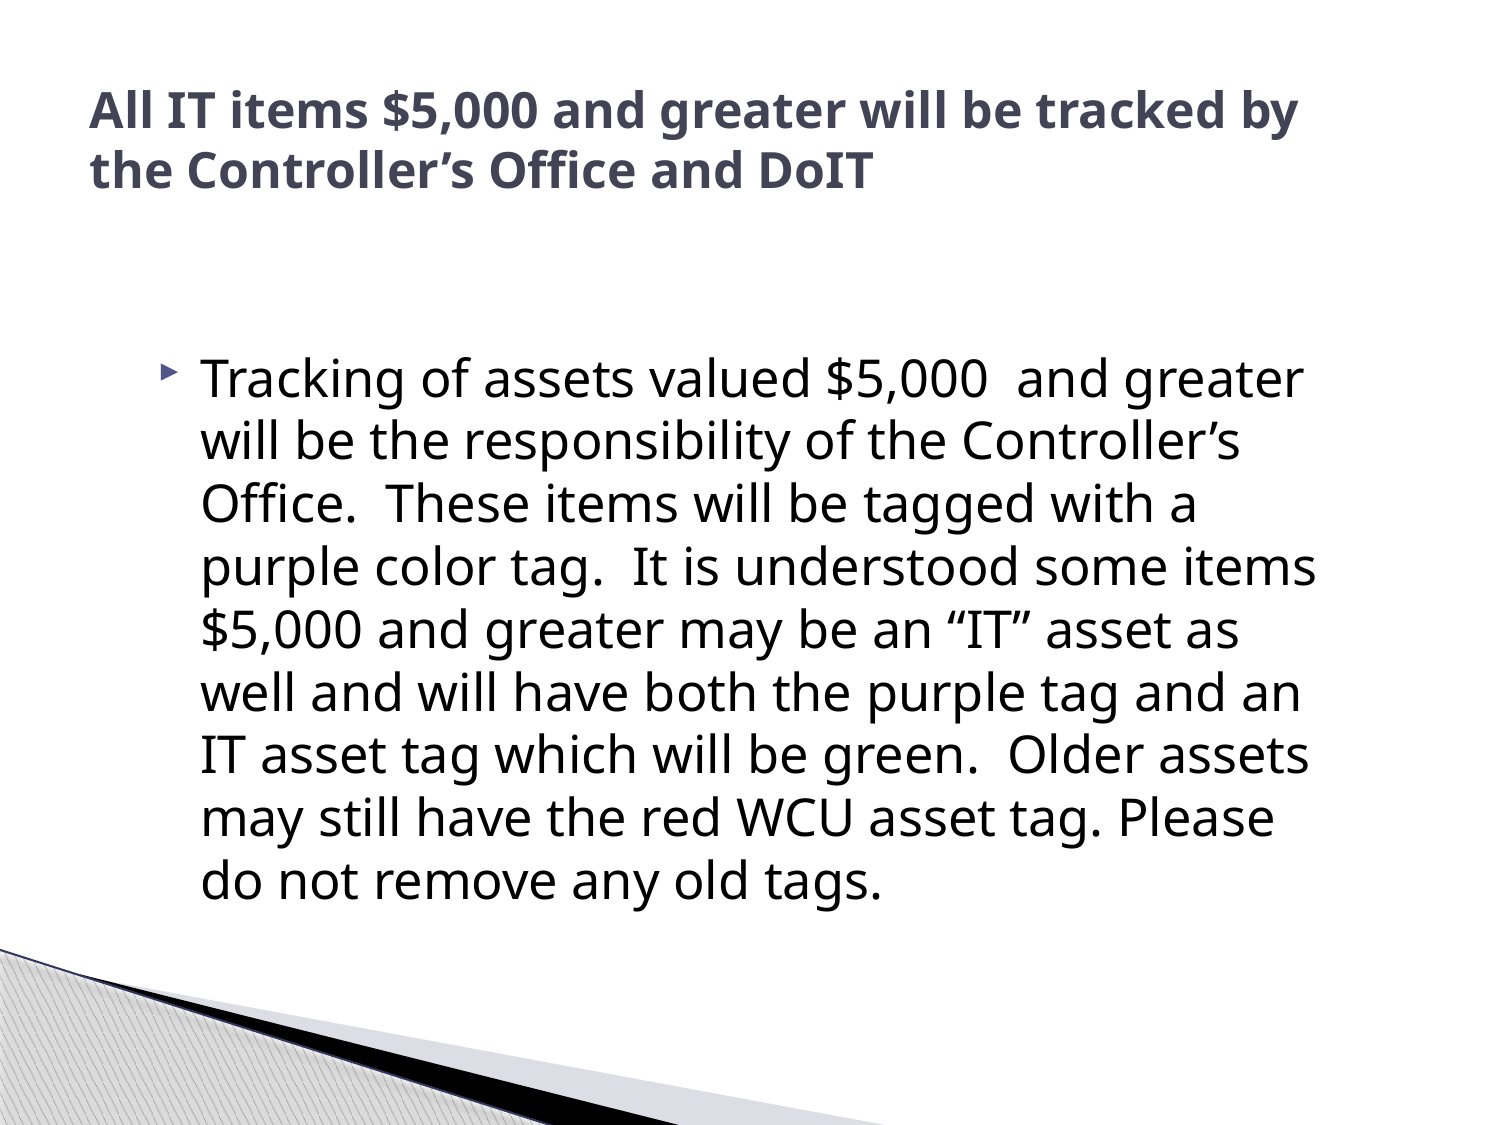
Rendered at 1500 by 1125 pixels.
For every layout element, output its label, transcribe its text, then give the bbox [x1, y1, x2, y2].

title All IT items $5,000 and greater will be tracked by the Controller’s Office and DoIT [75, 45, 1425, 233]
list Tracking of assets valued $5,000 and greater will be the responsibility of the Controller’s Office. These items will be tagged with a purple color tag. It is understood some items $5,000 and greater may be an “IT” asset as well and will have both the purple tag and an IT asset tag which will be green. Older assets may still have the red WCU asset tag. Please do not remove any old tags. [125, 337, 1359, 925]
